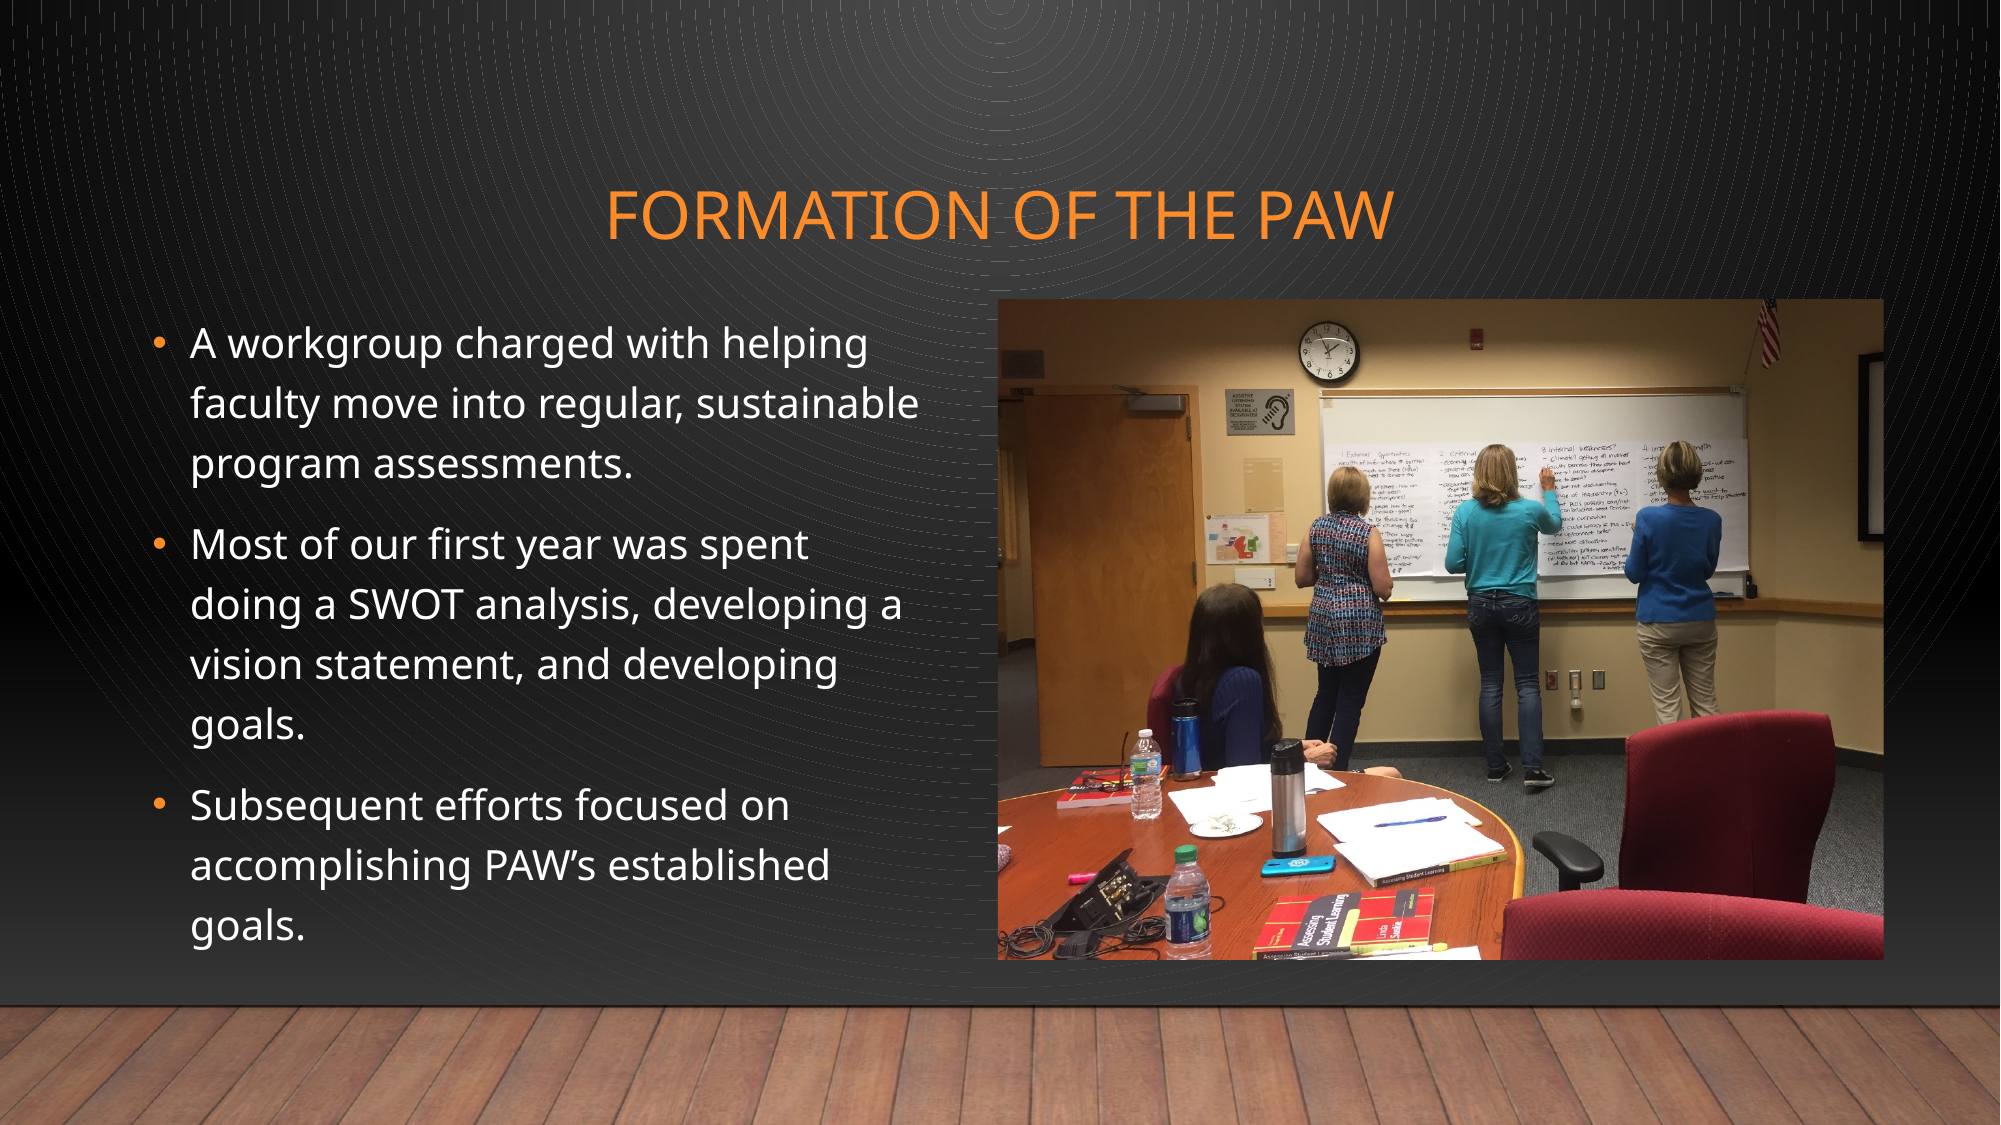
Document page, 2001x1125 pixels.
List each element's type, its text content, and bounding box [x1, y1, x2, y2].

picture [997, 299, 1884, 960]
title Formation of the PAW [238, 131, 1763, 305]
list A workgroup charged with helping faculty move into regular, sustainable program assessments. Most of our first year was spent doing a SWOT analysis, developing a vision statement, and developing goals. Subsequent efforts focused on accomplishing PAW’s established goals. [137, 299, 941, 1014]
picture [0, 1005, 2000, 1125]
